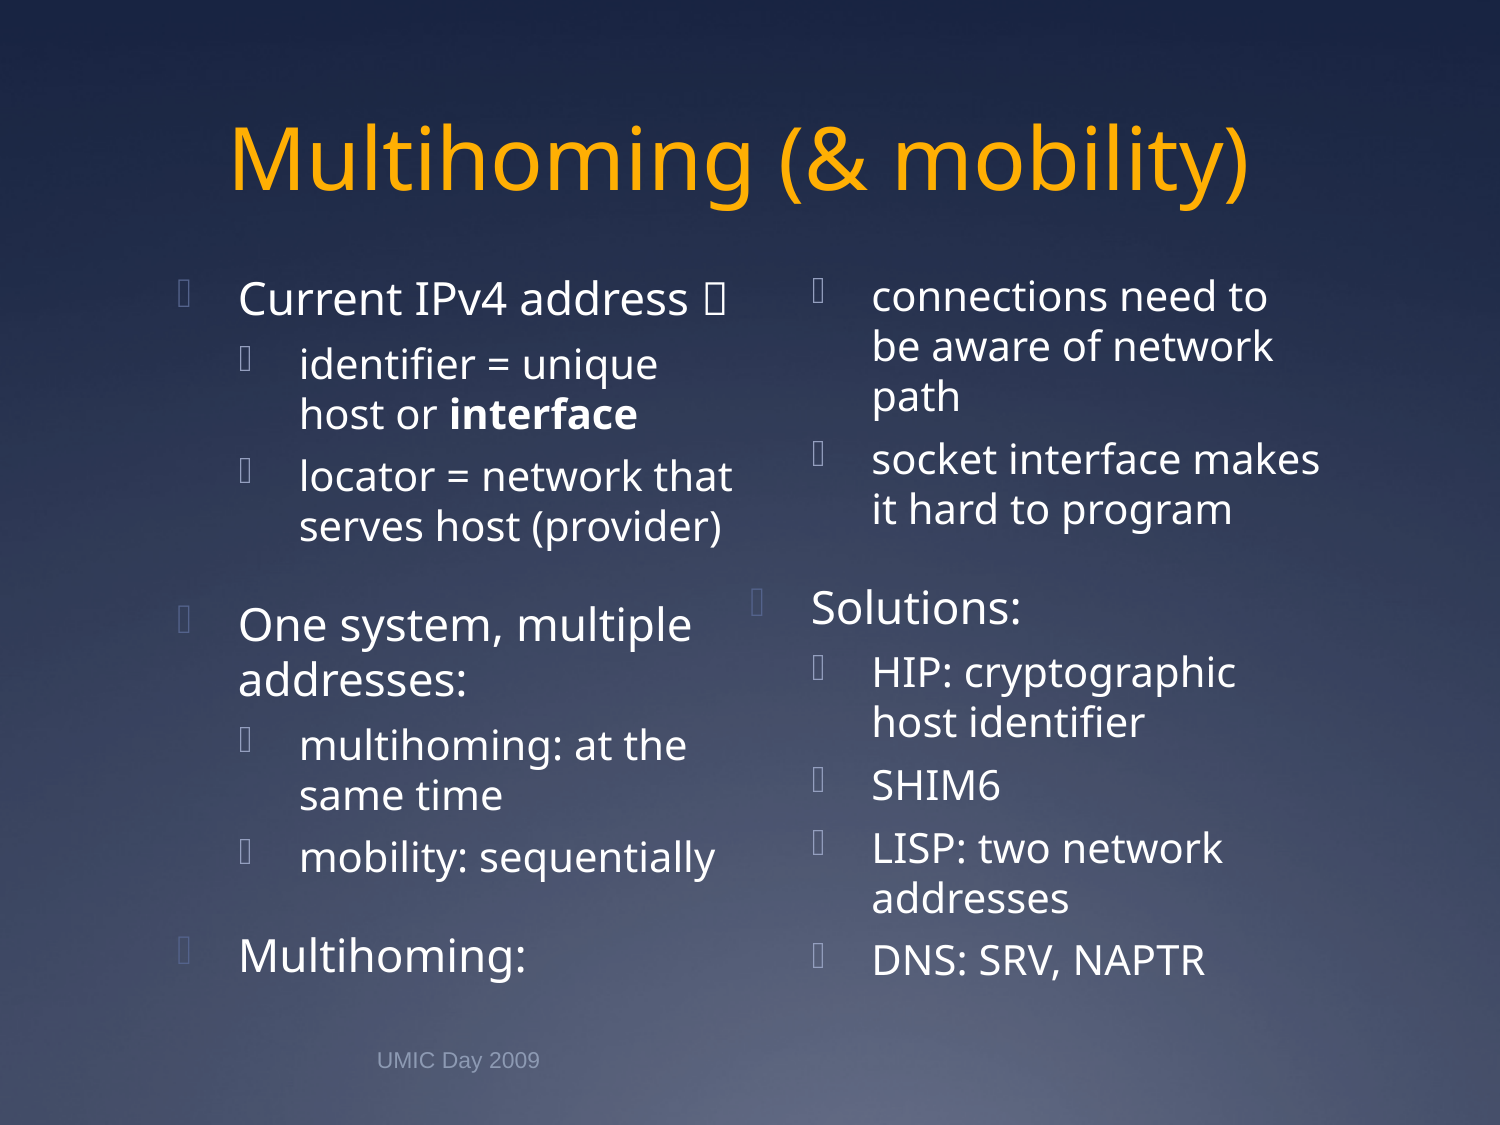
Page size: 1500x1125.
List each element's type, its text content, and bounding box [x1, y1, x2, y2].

title Multihoming (& mobility) [100, 95, 1400, 225]
list Current IPv4 address  identifier = unique host or interface locator = network that serves host (provider) One system, multiple addresses: multihoming: at the same time mobility: sequentially Multihoming: connections need to be aware of network path socket interface makes it hard to program Solutions: HIP: cryptographic host identifier SHIM6 LISP: two network addresses DNS: SRV, NAPTR [162, 262, 1338, 1005]
footer UMIC Day 2009 [361, 1029, 1288, 1090]
